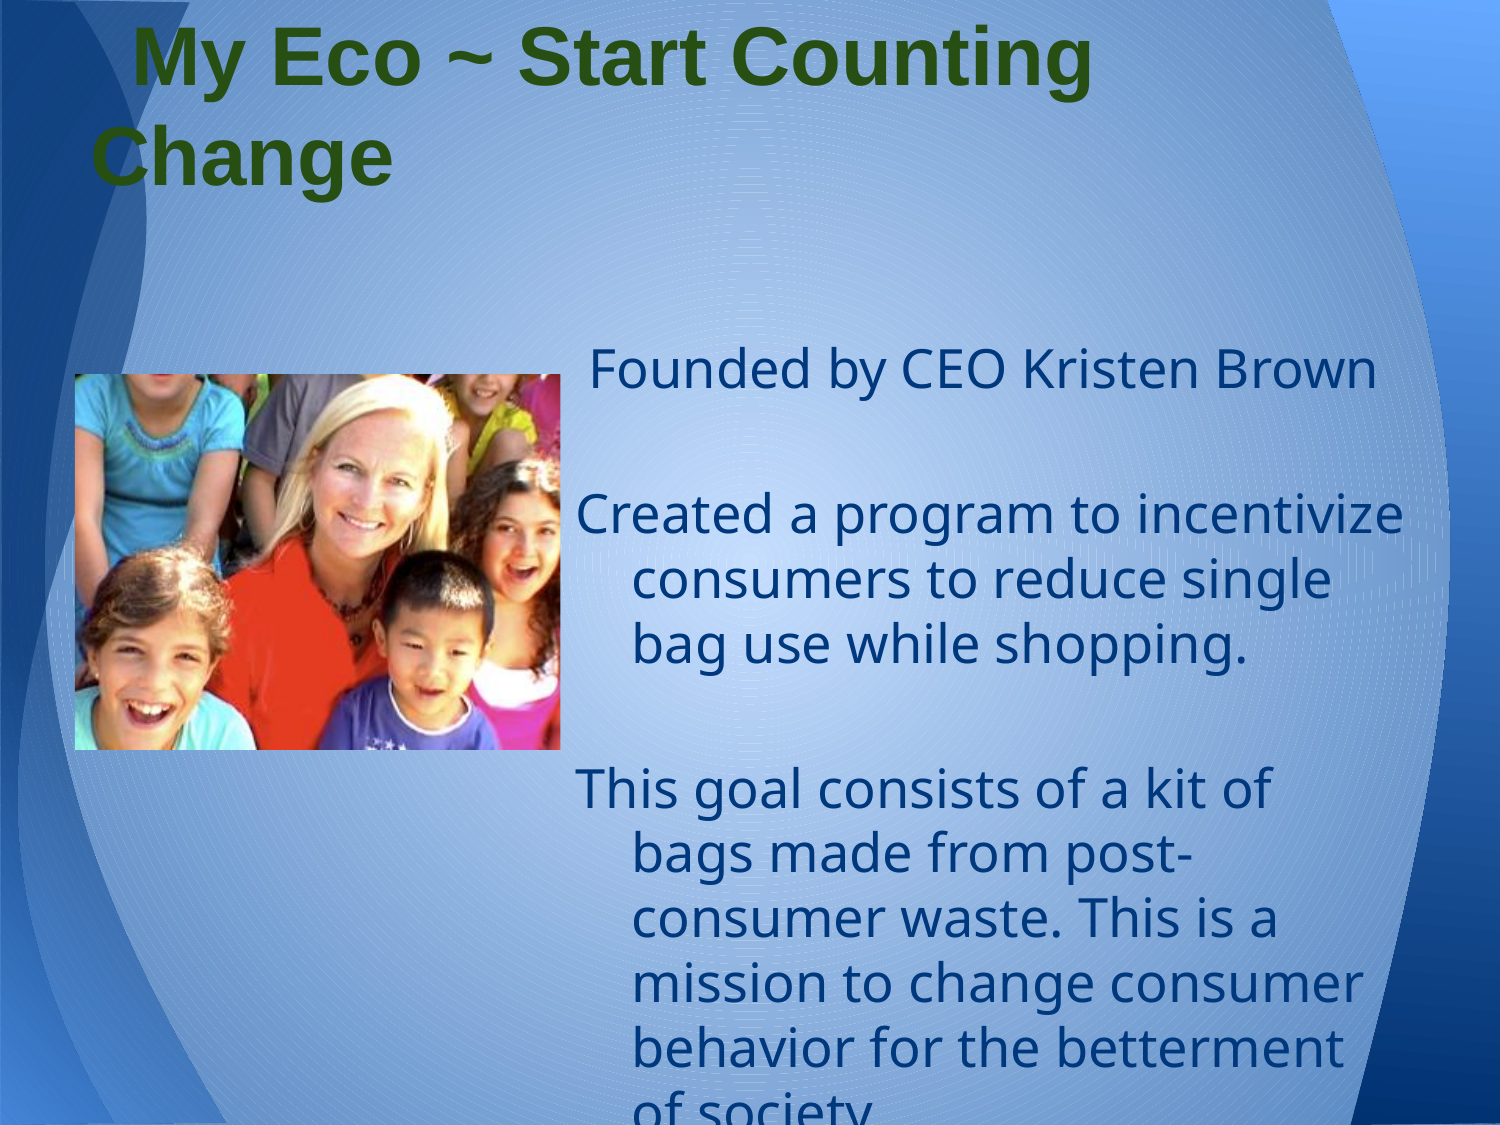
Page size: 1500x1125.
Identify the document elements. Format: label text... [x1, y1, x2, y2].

text_box [74, 374, 561, 750]
title My Eco ~ Start Counting Change [75, 0, 1425, 218]
list Founded by CEO Kristen Brown Created a program to incentivize consumers to reduce single bag use while shopping. This goal consists of a kit of bags made from post-consumer waste. This is a mission to change consumer behavior for the betterment of society. [560, 319, 1425, 1125]
